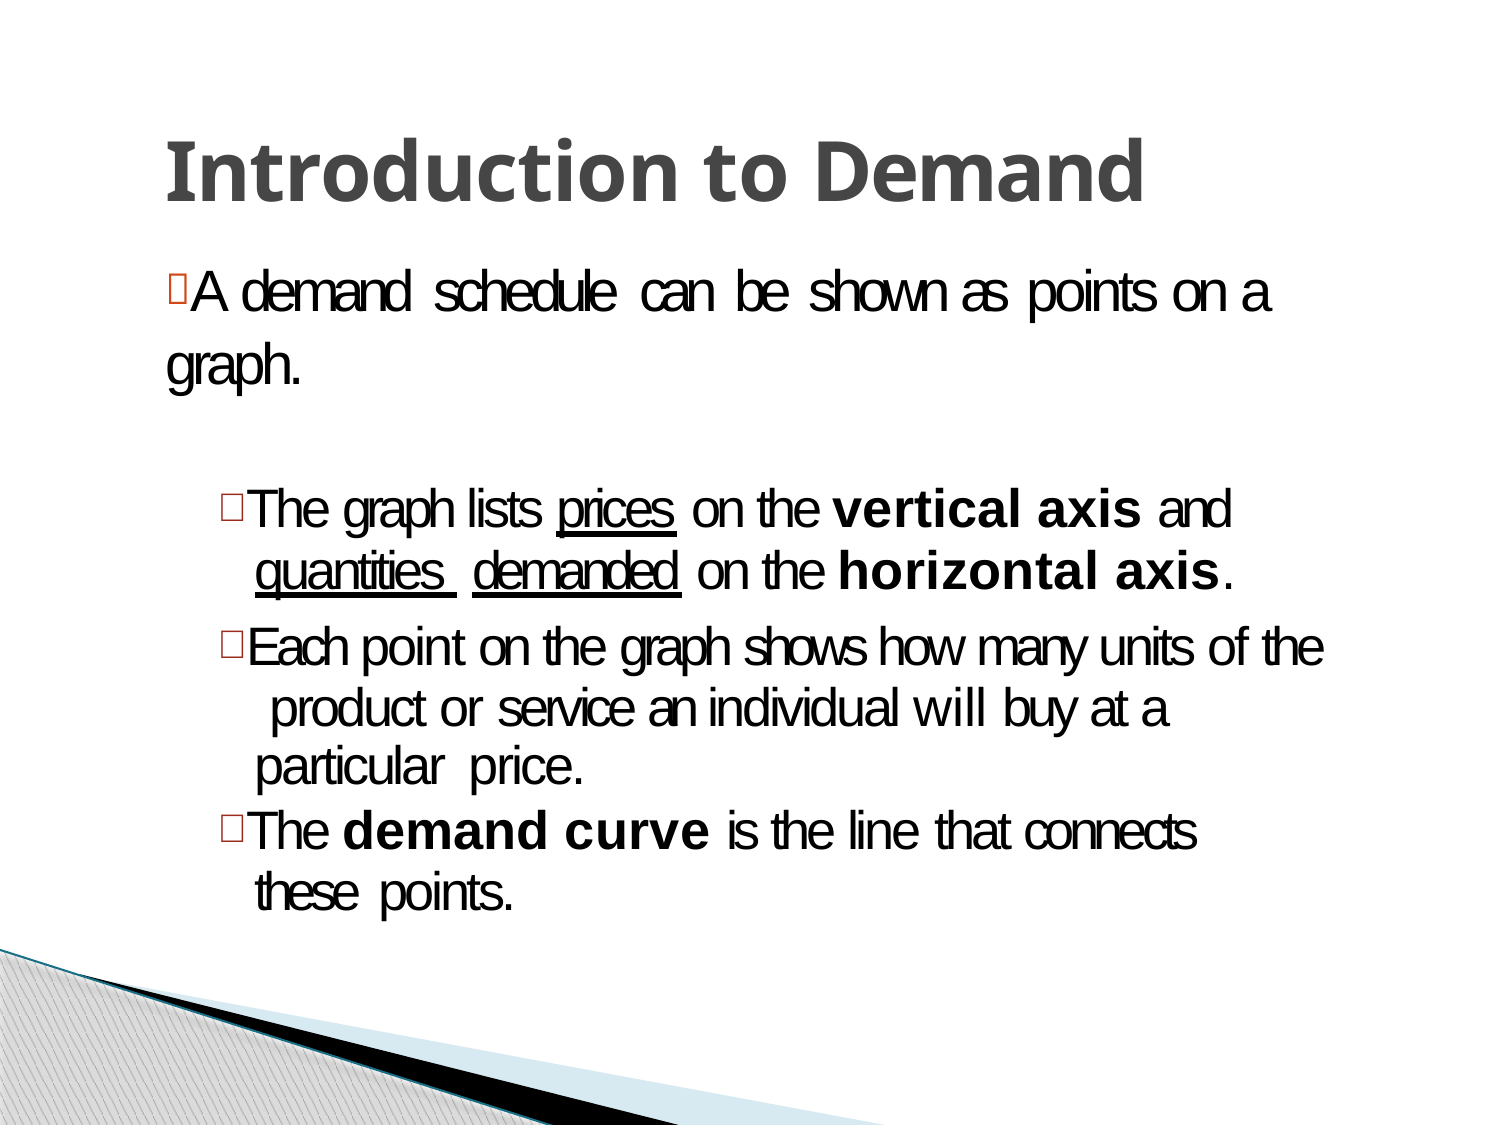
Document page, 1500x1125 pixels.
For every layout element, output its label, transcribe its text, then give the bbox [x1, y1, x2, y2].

title Introduction to Demand [162, 72, 1375, 235]
text_box A demand schedule can be shown as points on a graph. The graph lists prices on the vertical axis and quantities demanded on the horizontal axis. Each point on the graph shows how many units of the product or service an individual will buy at a particular price. The demand curve is the line that connects these points. [158, 235, 1394, 922]
